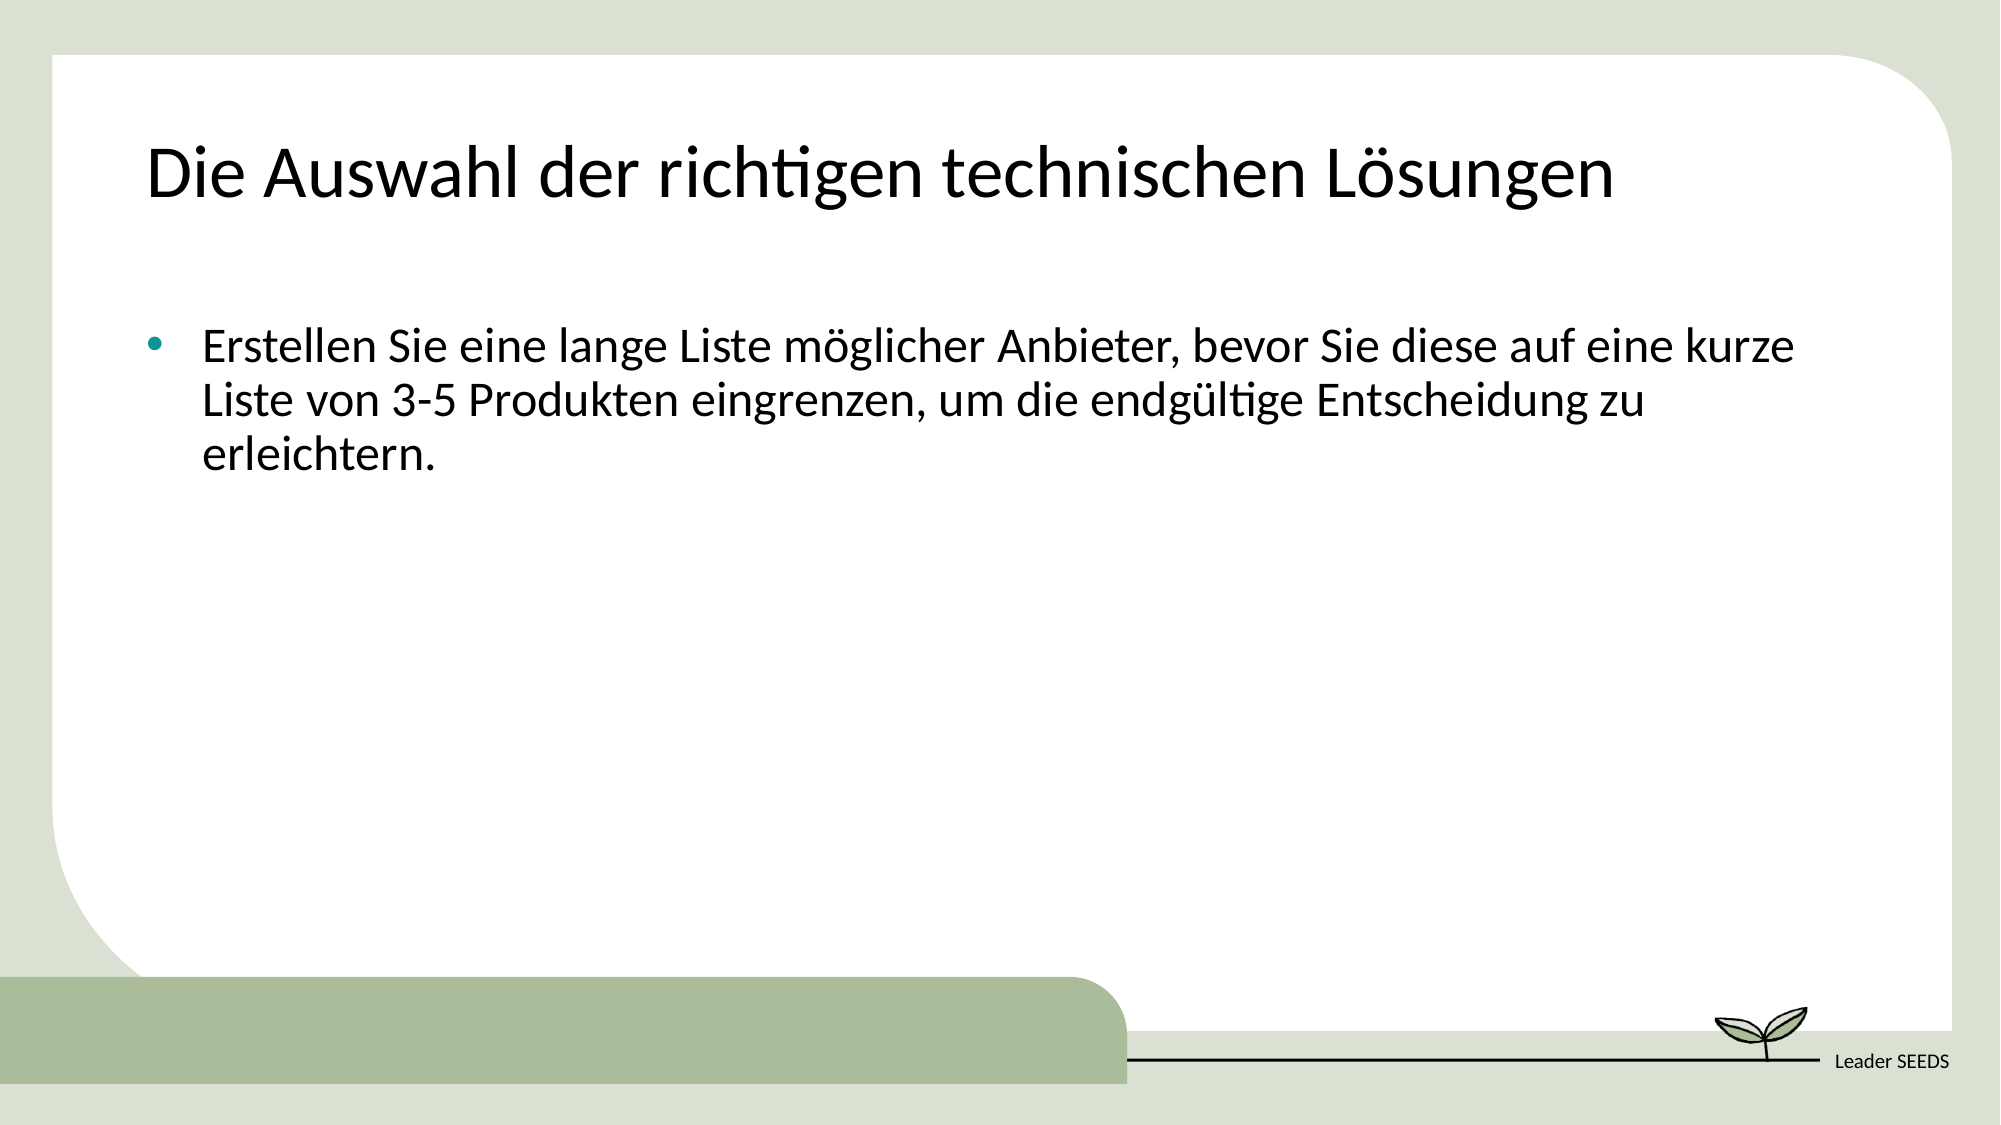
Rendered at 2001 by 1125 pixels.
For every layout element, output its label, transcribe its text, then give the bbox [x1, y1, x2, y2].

list Die Auswahl der richtigen technischen Lösungen [130, 124, 1869, 257]
list Erstellen Sie eine lange Liste möglicher Anbieter, bevor Sie diese auf eine kurze Liste von 3-5 Produkten eingrenzen, um die endgültige Entscheidung zu erleichtern. [130, 311, 1869, 968]
